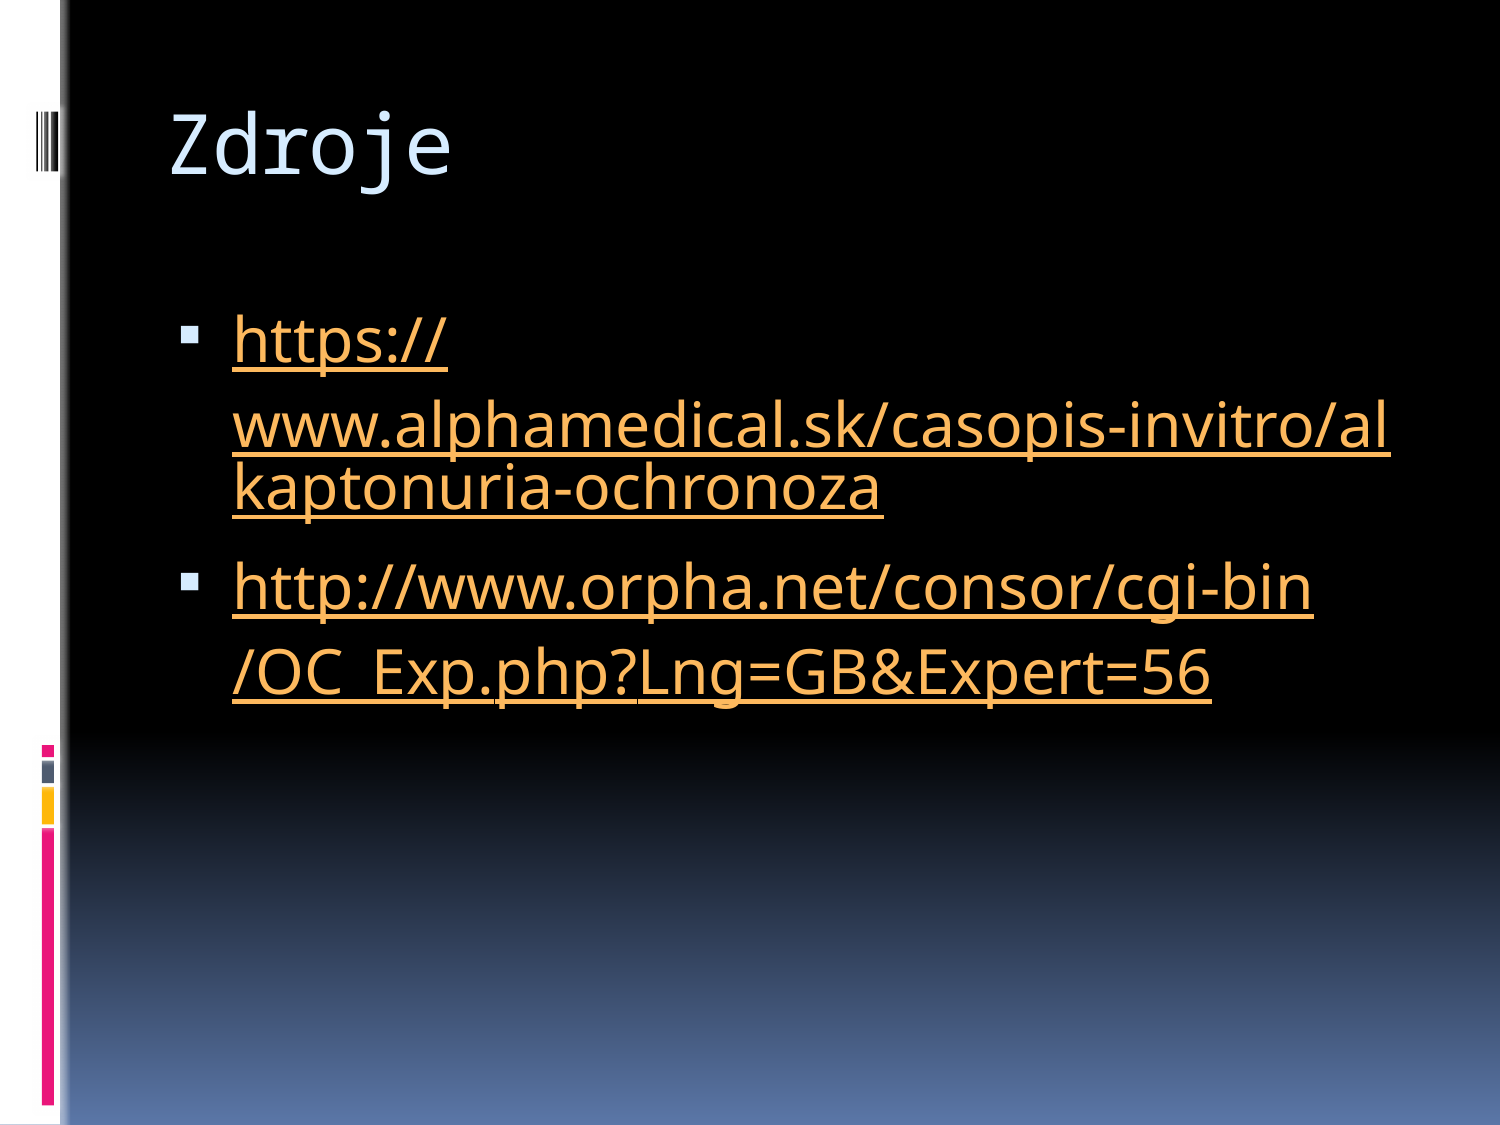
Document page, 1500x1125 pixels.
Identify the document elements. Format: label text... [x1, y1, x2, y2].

list https://www.alphamedical.sk/casopis-invitro/alkaptonuria-ochronoza http://www.orpha.net/consor/cgi-bin/OC_Exp.php?Lng=GB&Expert=56 [150, 292, 1425, 1043]
title Zdroje [150, 83, 1425, 234]
